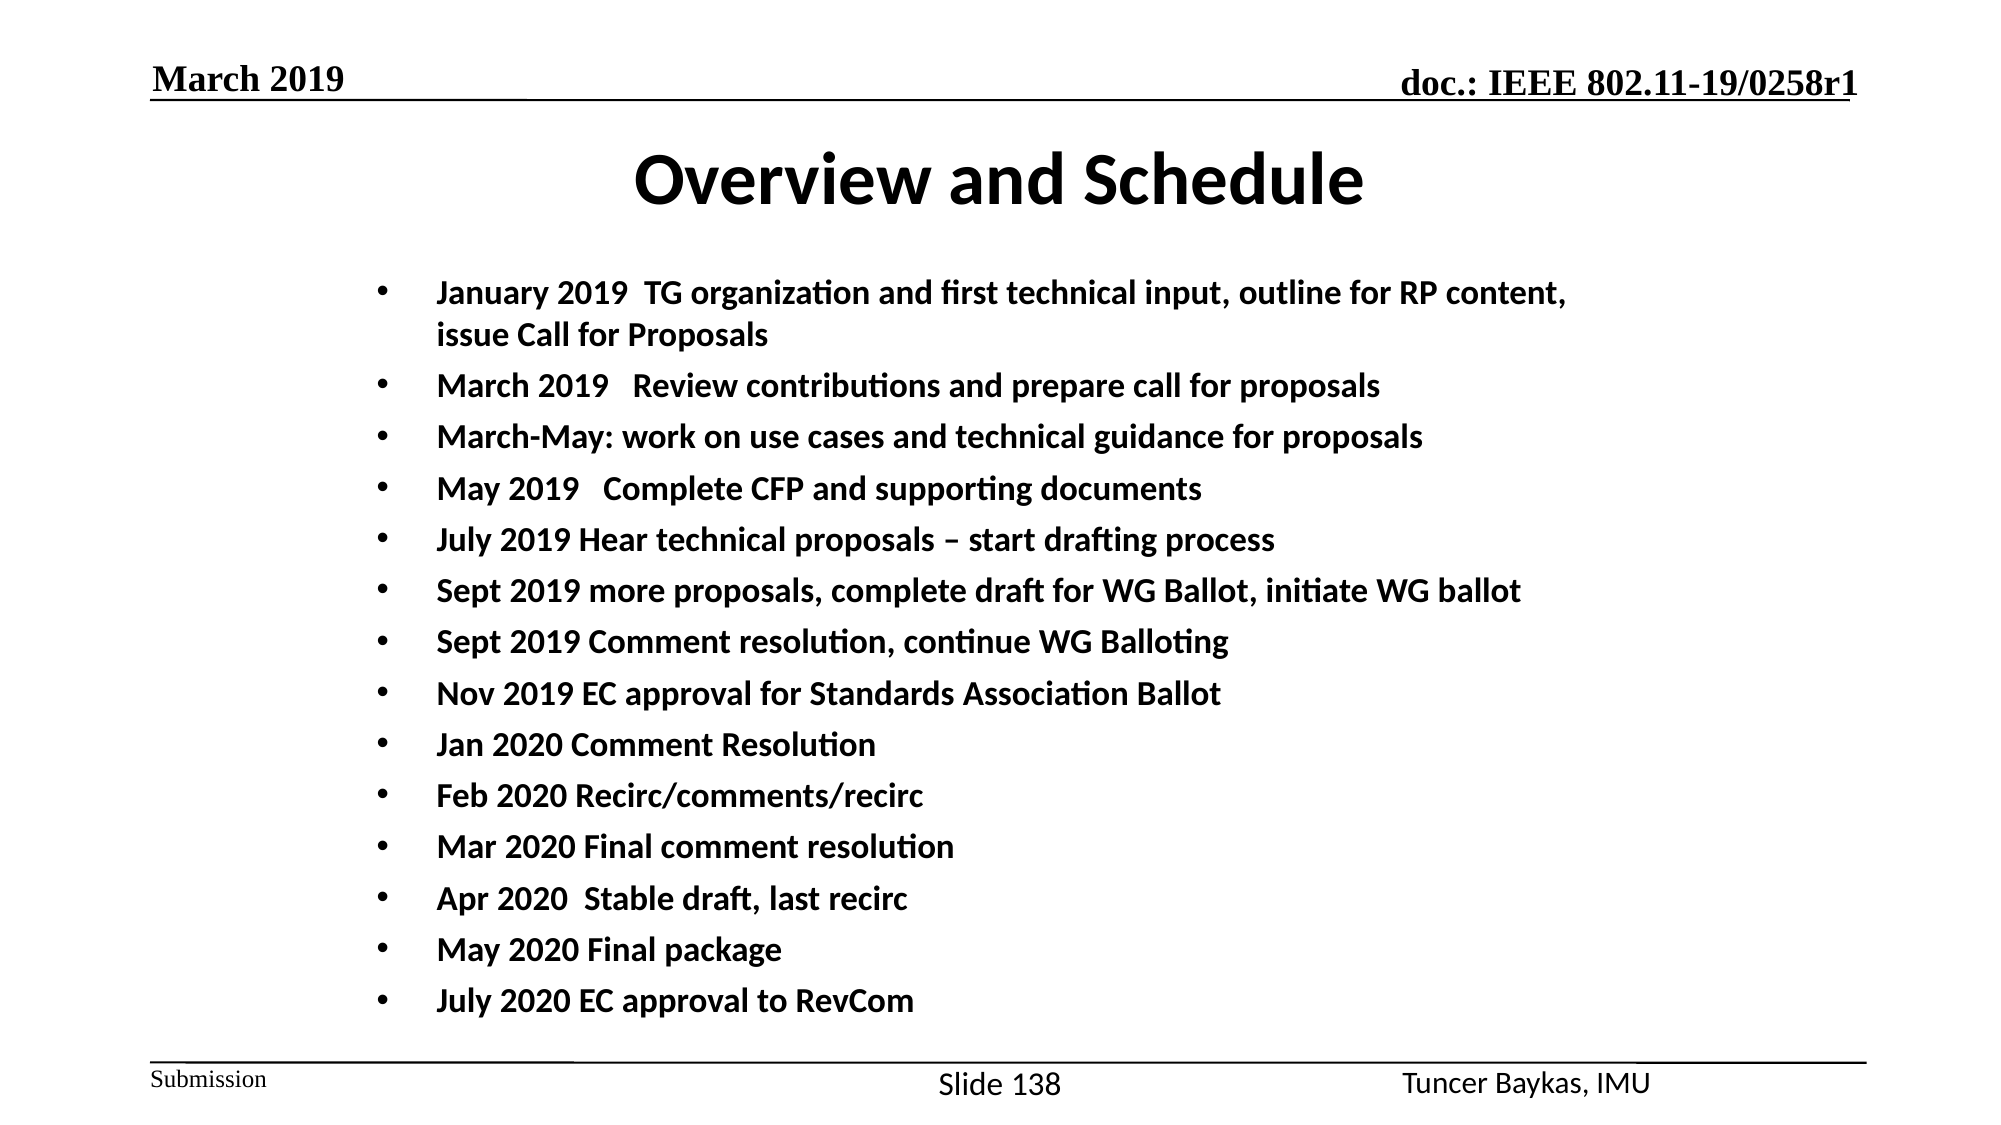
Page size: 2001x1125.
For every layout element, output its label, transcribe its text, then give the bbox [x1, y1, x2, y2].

slide_number Slide 138 [937, 1062, 1063, 1123]
text_box Overview and Schedule [362, 87, 1638, 262]
footer Tuncer Baykas, IMU [1292, 1062, 1652, 1102]
text_box January 2019 TG organization and first technical input, outline for RP content, issue Call for Proposals March 2019 Review contributions and prepare call for proposals March-May: work on use cases and technical guidance for proposals May 2019 Complete CFP and supporting documents July 2019 Hear technical proposals – start drafting process Sept 2019 more proposals, complete draft for WG Ballot, initiate WG ballot Sept 2019 Comment resolution, continue WG Balloting Nov 2019 EC approval for Standards Association Ballot Jan 2020 Comment Resolution Feb 2020 Recirc/comments/recirc Mar 2020 Final comment resolution Apr 2020 Stable draft, last recirc May 2020 Final package July 2020 EC approval to RevCom [362, 262, 1638, 1038]
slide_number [152, 54, 563, 100]
